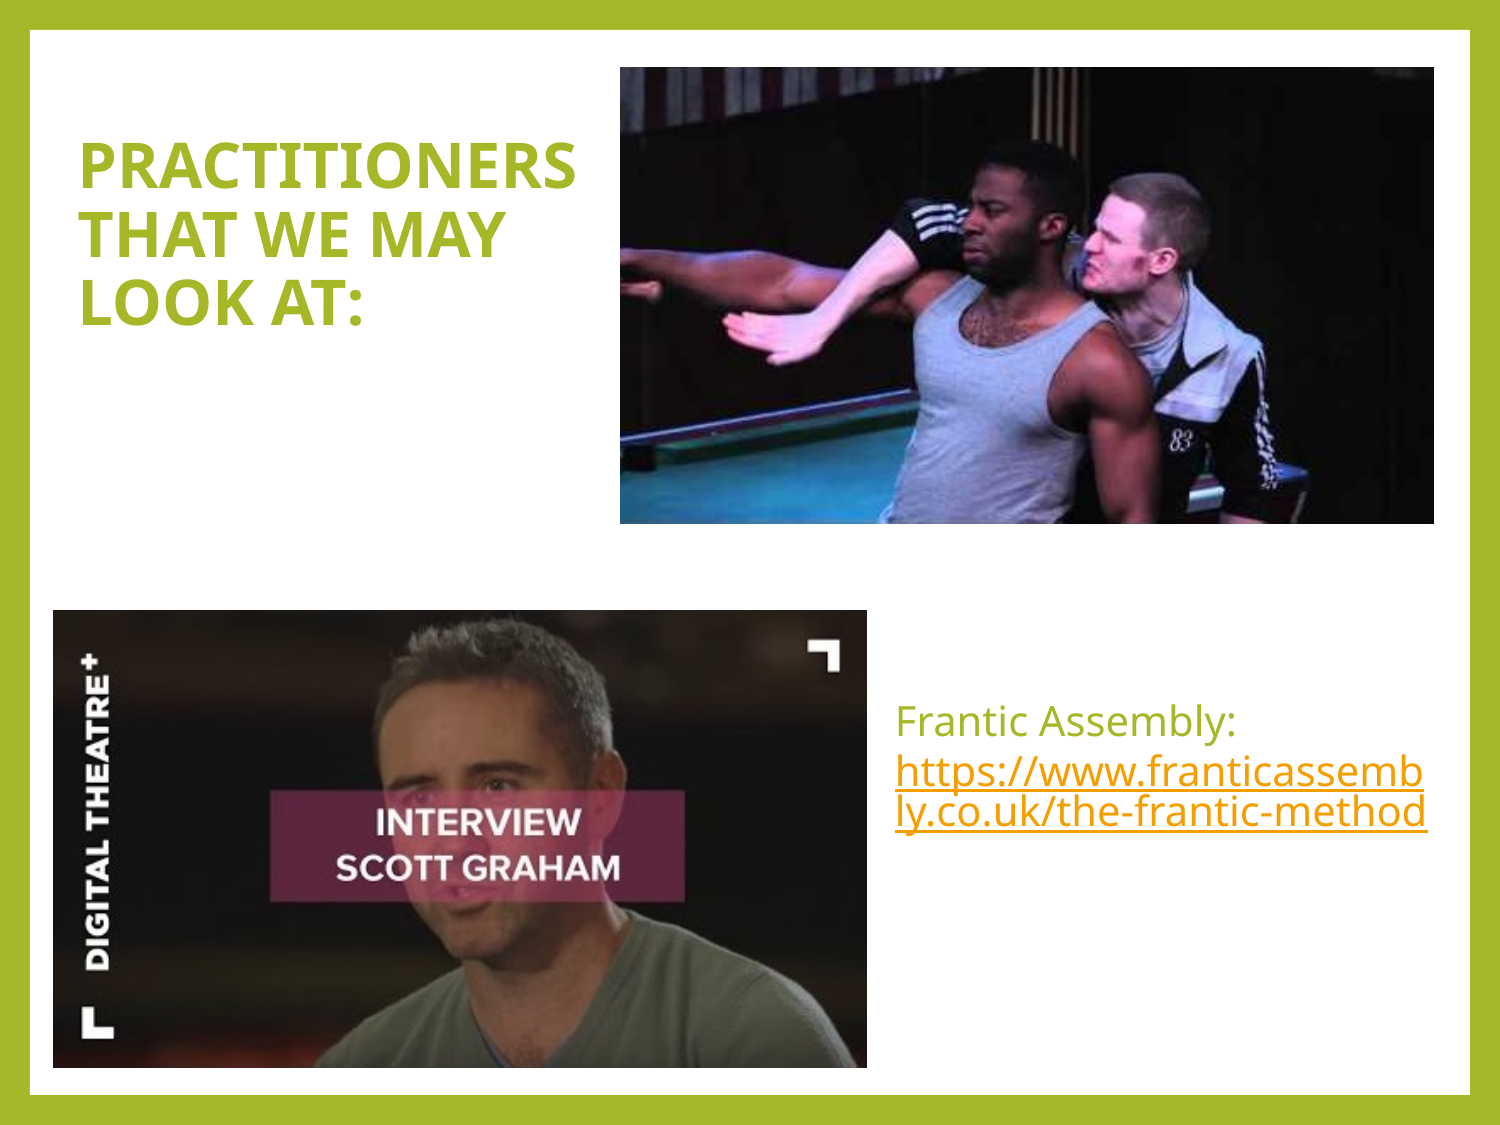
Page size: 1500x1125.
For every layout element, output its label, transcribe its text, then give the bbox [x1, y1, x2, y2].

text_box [52, 609, 868, 1069]
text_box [619, 66, 1435, 525]
list Frantic Assembly: https://www.franticassembly.co.uk/the-frantic-method [879, 692, 1447, 1000]
title Practitioners that we may look at: [62, 125, 613, 348]
